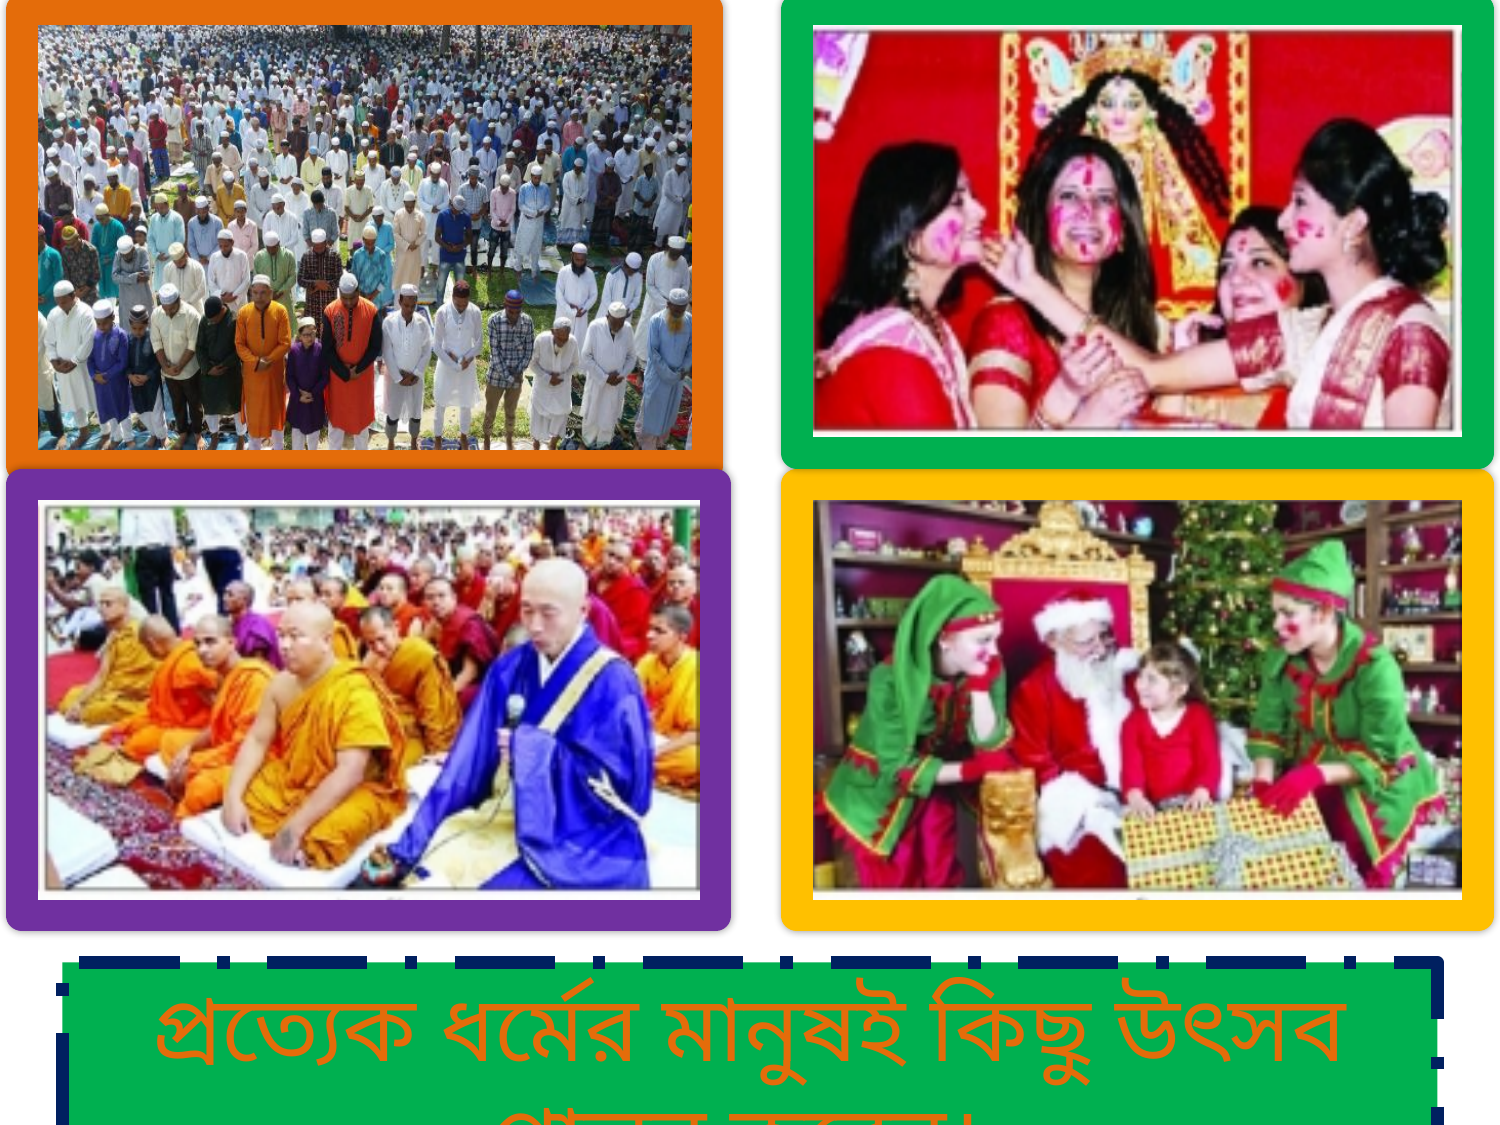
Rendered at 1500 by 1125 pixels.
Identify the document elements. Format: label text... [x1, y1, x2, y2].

picture [812, 499, 1463, 901]
picture [37, 24, 693, 451]
text_box প্রত্যেক ধর্মের মানুষই কিছু উৎসব পালন করেন। [62, 962, 1438, 1125]
picture [37, 499, 701, 901]
picture [812, 24, 1463, 438]
